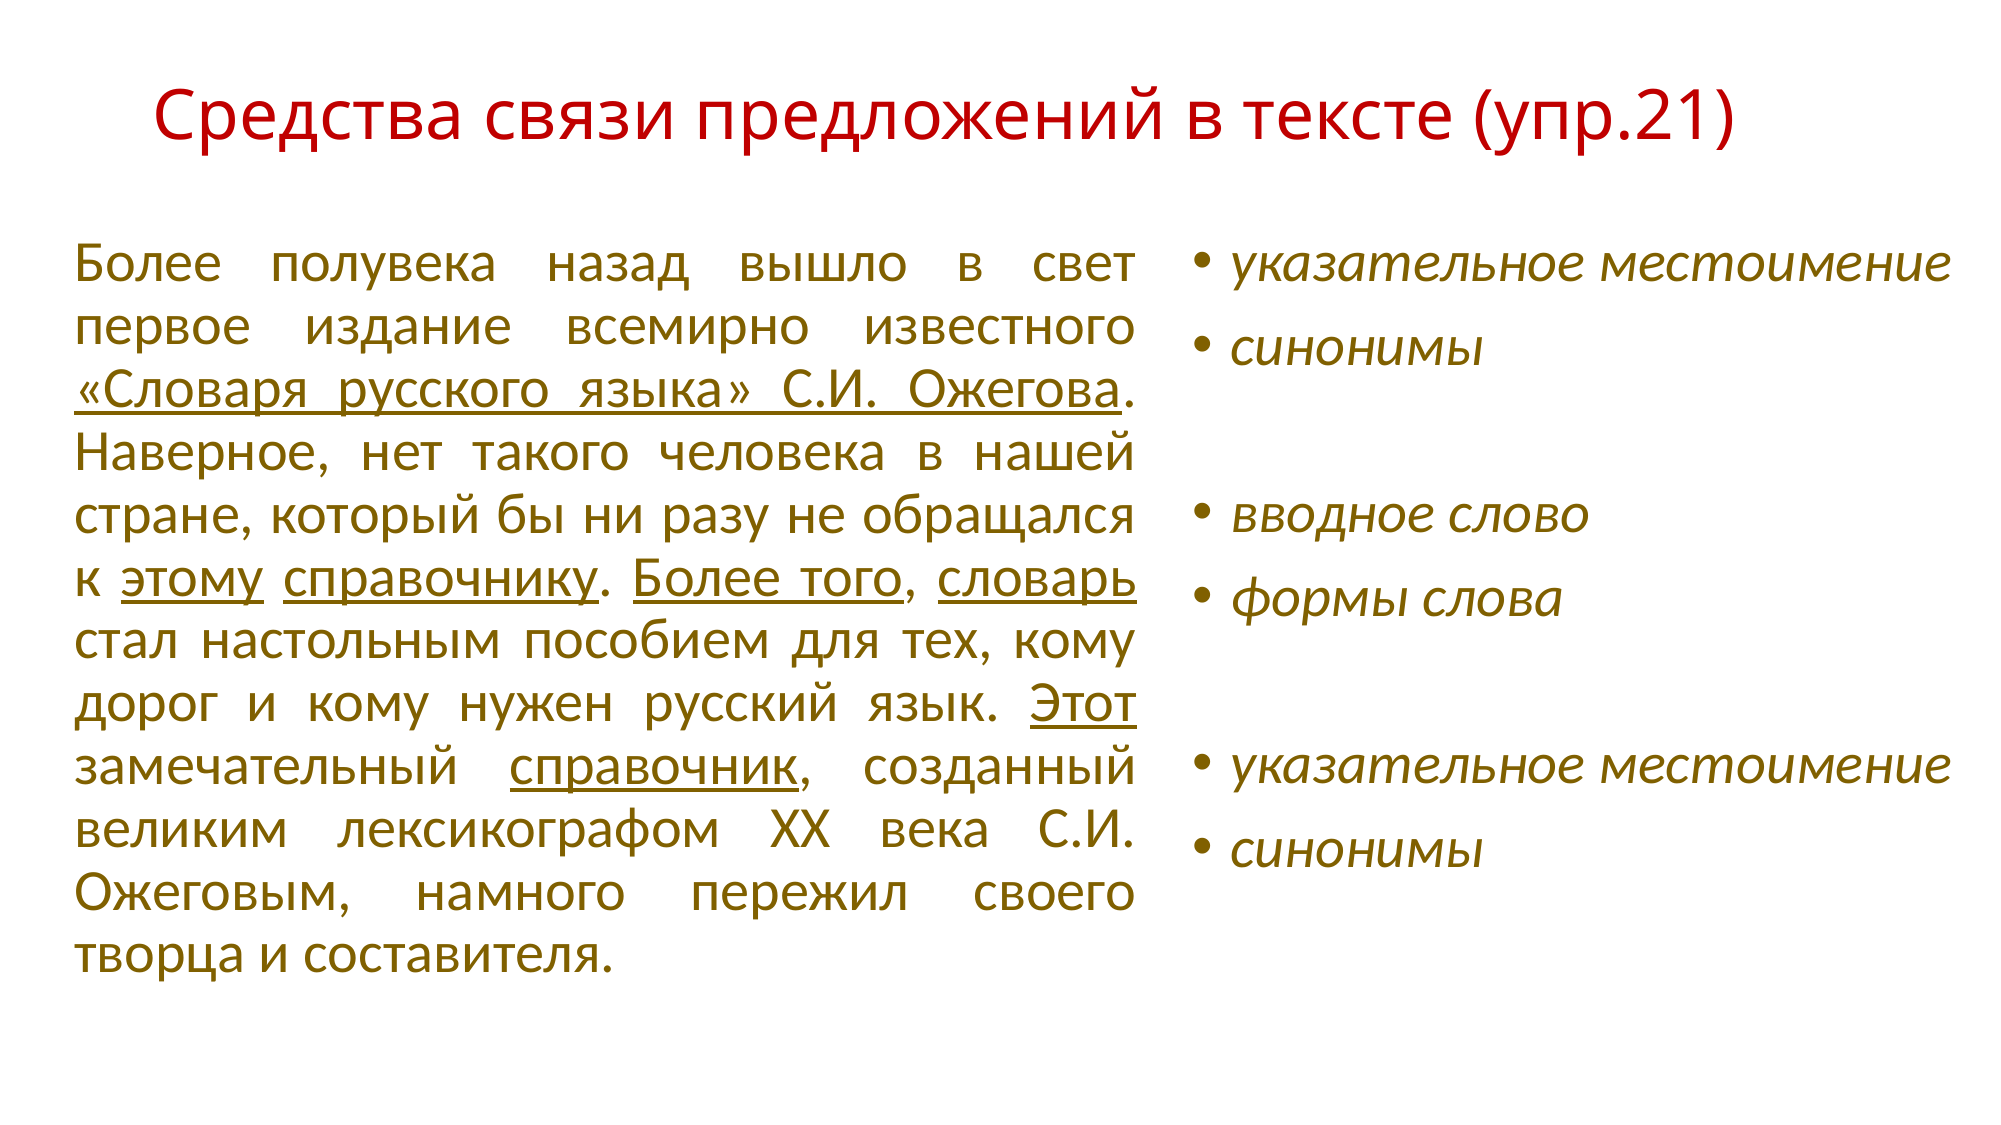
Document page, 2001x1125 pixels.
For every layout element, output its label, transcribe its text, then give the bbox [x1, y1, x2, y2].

list указательное местоимение синонимы вводное слово формы слова указательное местоимение синонимы [1177, 224, 1973, 1014]
list Более полувека назад вышло в свет первое издание всемирно известного «Словаря русского языка» С.И. Ожегова. Наверное, нет такого человека в нашей стране, который бы ни разу не обращался к этому справочнику. Более того, словарь стал настольным пособием для тех, кому дорог и кому нужен русский язык. Этот замечательный справочник, созданный великим лексикографом XX века С.И. Ожеговым, намного пережил своего творца и составителя. [59, 224, 1152, 1014]
title Средства связи предложений в тексте (упр.21) [137, 51, 1863, 182]
